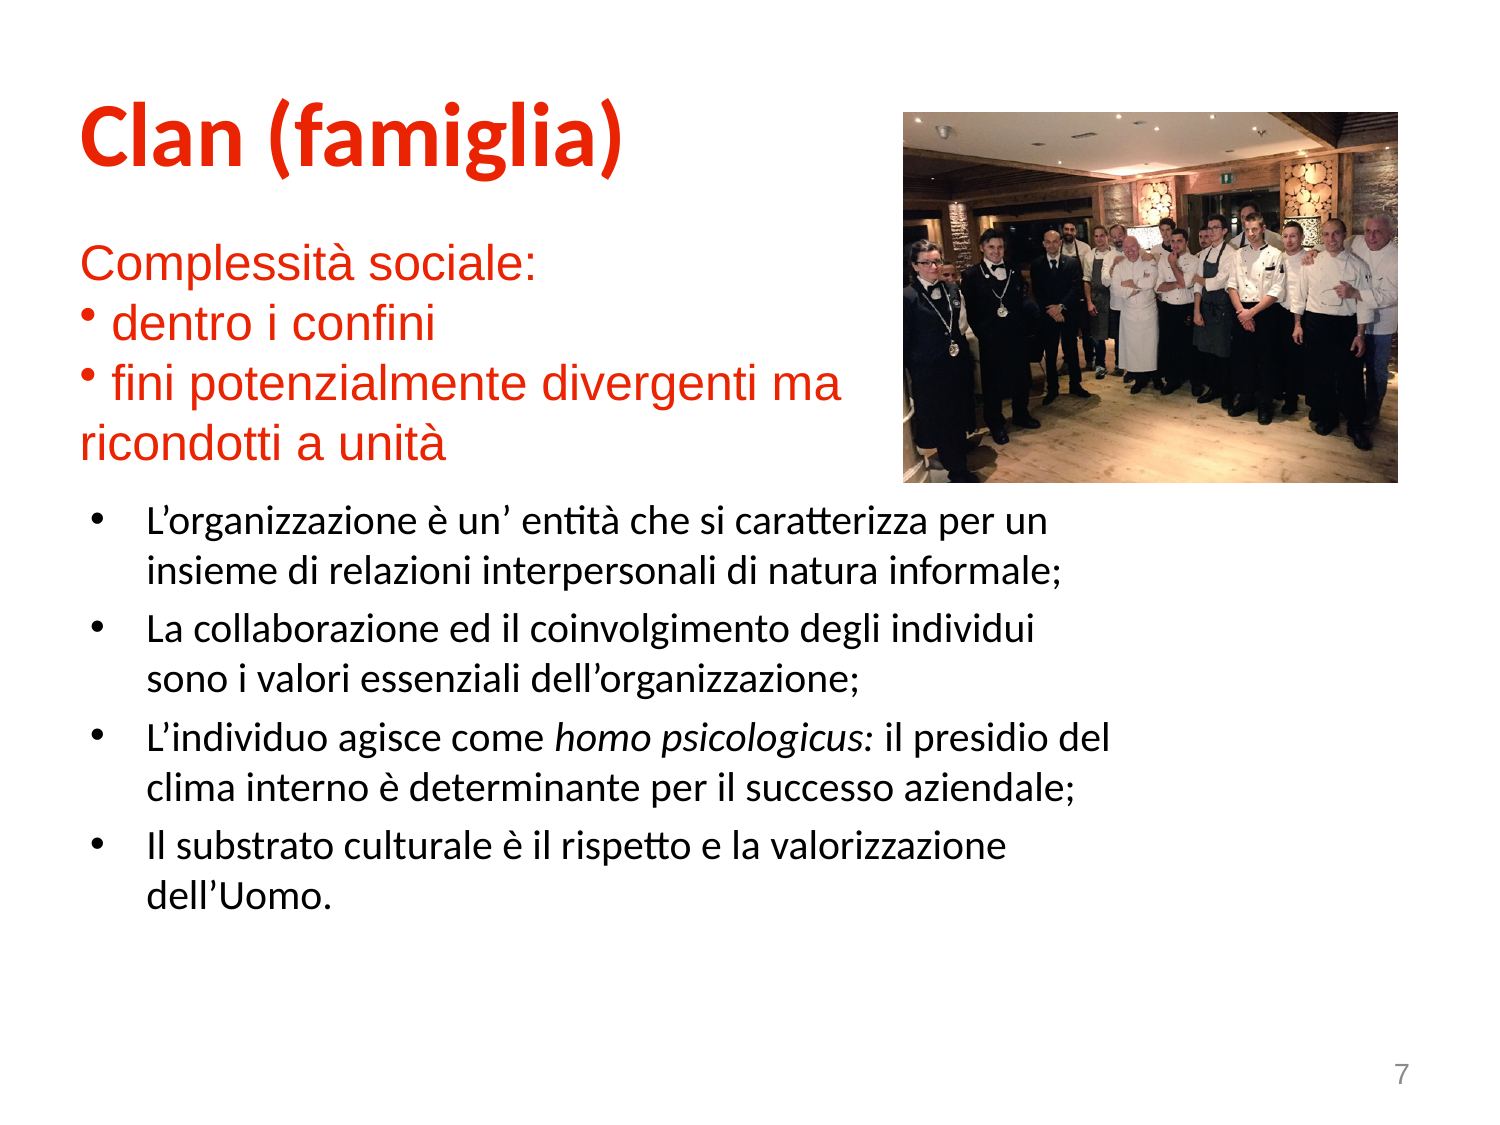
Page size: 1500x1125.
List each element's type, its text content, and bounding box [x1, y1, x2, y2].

list L’organizzazione è un’ entità che si caratterizza per un insieme di relazioni interpersonali di natura informale; La collaborazione ed il coinvolgimento degli individui sono i valori essenziali dell’organizzazione; L’individuo agisce come homo psicologicus: il presidio del clima interno è determinante per il successo aziendale; Il substrato culturale è il rispetto e la valorizzazione dell’Uomo. [75, 479, 1129, 1118]
title Clan (famiglia) [64, 35, 1415, 224]
picture [903, 112, 1398, 484]
text_box Complessità sociale: dentro i confini fini potenzialmente divergenti ma ricondotti a unità [64, 223, 898, 479]
slide_number 7 [1074, 1042, 1425, 1103]
